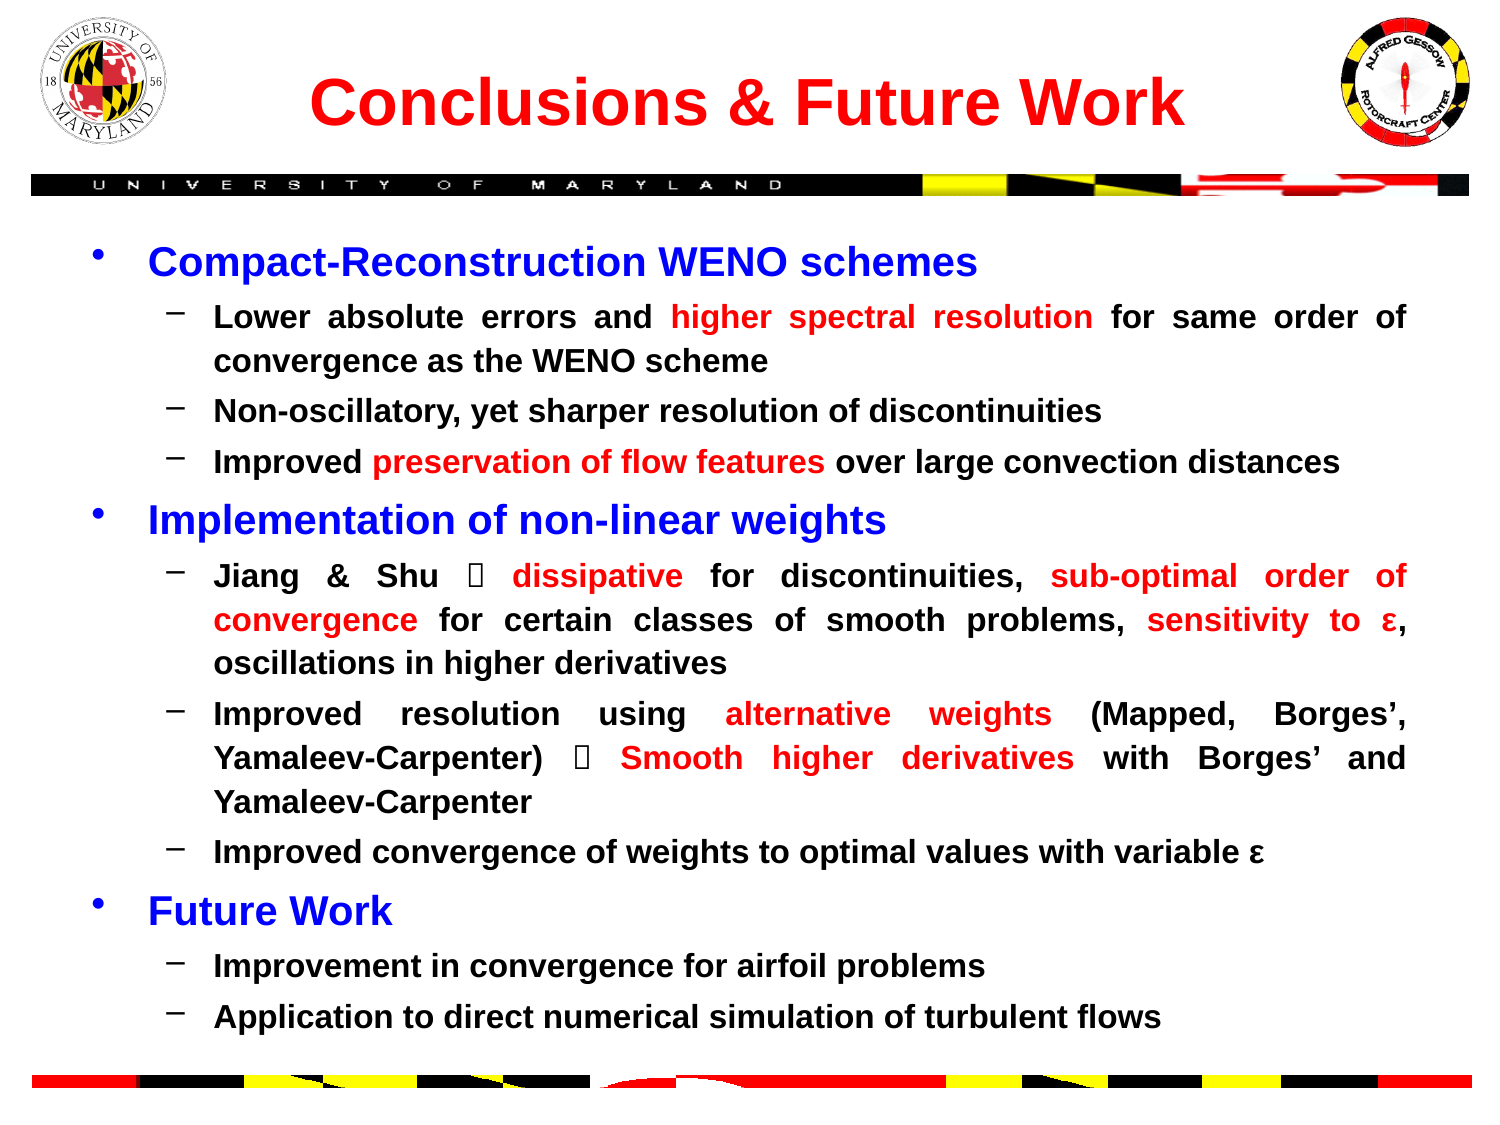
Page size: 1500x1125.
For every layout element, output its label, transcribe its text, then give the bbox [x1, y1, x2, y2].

picture [32, 1075, 1472, 1088]
title Conclusions & Future Work [138, 23, 1357, 176]
picture [28, 5, 178, 156]
picture [1334, 11, 1476, 153]
picture [31, 174, 1469, 196]
list Compact-Reconstruction WENO schemes Lower absolute errors and higher spectral resolution for same order of convergence as the WENO scheme Non-oscillatory, yet sharper resolution of discontinuities Improved preservation of flow features over large convection distances Implementation of non-linear weights Jiang & Shu  dissipative for discontinuities, sub-optimal order of convergence for certain classes of smooth problems, sensitivity to ε, oscillations in higher derivatives Improved resolution using alternative weights (Mapped, Borges’, Yamaleev-Carpenter)  Smooth higher derivatives with Borges’ and Yamaleev-Carpenter Improved convergence of weights to optimal values with variable ε Future Work Improvement in convergence for airfoil problems Application to direct numerical simulation of turbulent flows [76, 221, 1423, 1049]
